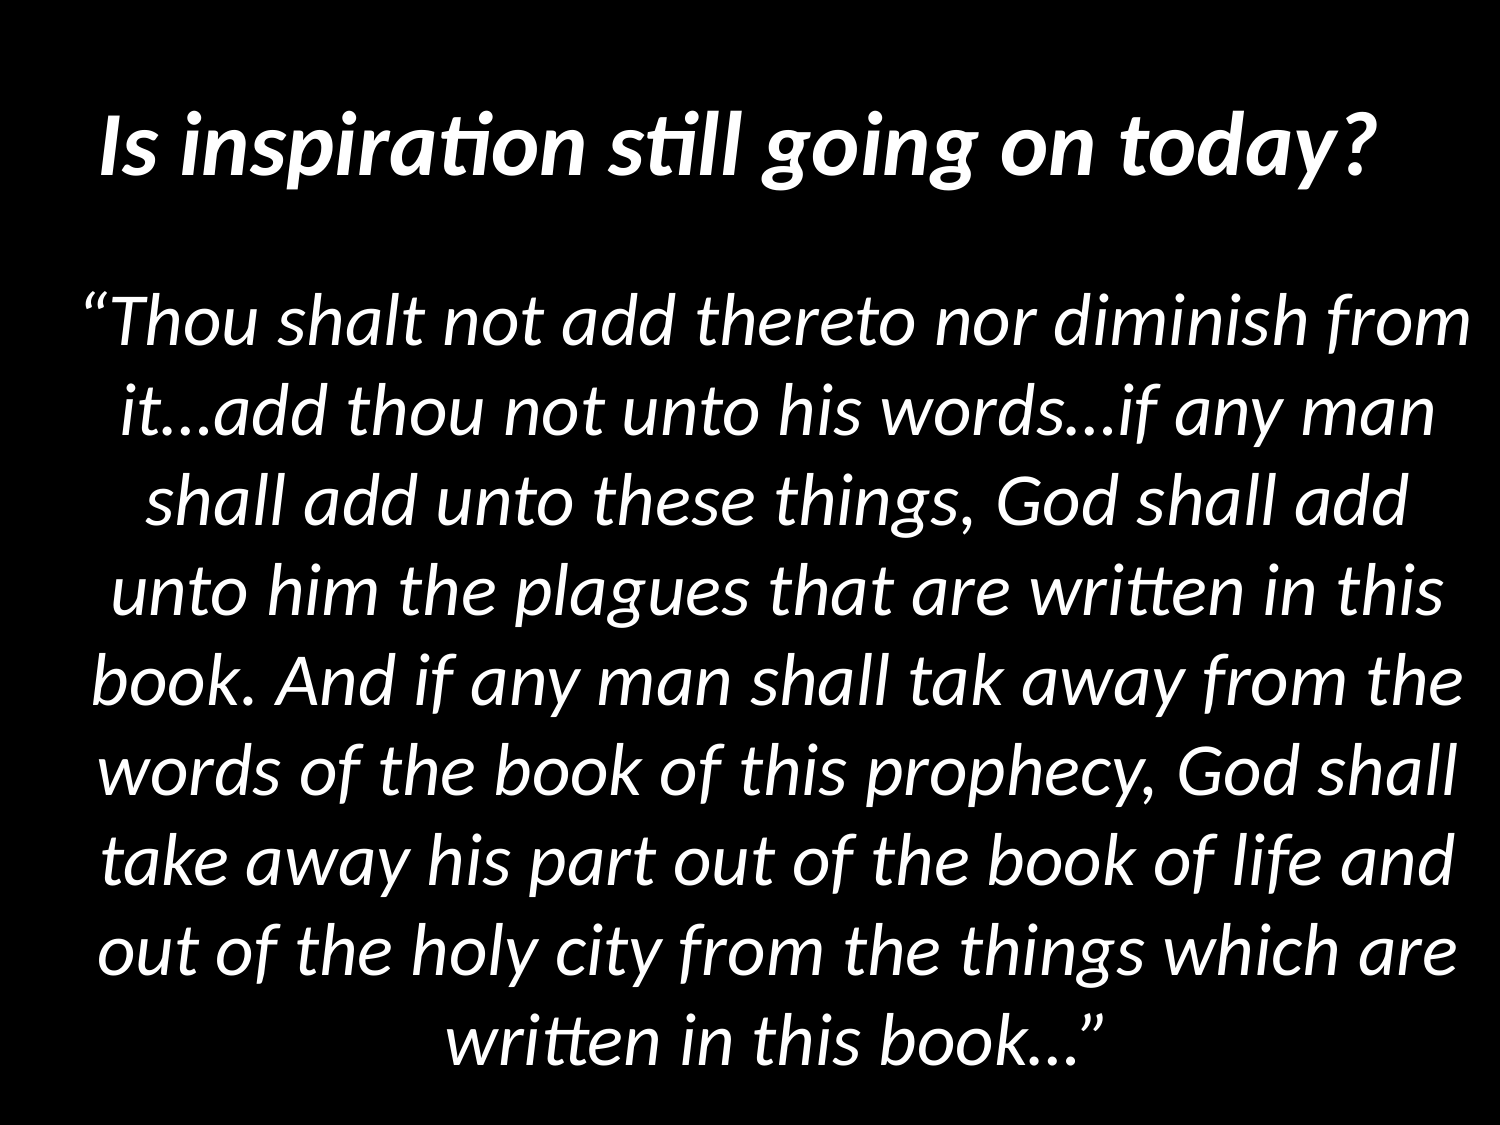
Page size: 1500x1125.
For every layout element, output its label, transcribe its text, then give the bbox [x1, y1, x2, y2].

list “Thou shalt not add thereto nor diminish from it…add thou not unto his words…if any man shall add unto these things, God shall add unto him the plagues that are written in this book. And if any man shall tak away from the words of the book of this prophecy, God shall take away his part out of the book of life and out of the holy city from the things which are written in this book…” [0, 262, 1500, 1125]
title Is inspiration still going on today? [75, 45, 1425, 233]
